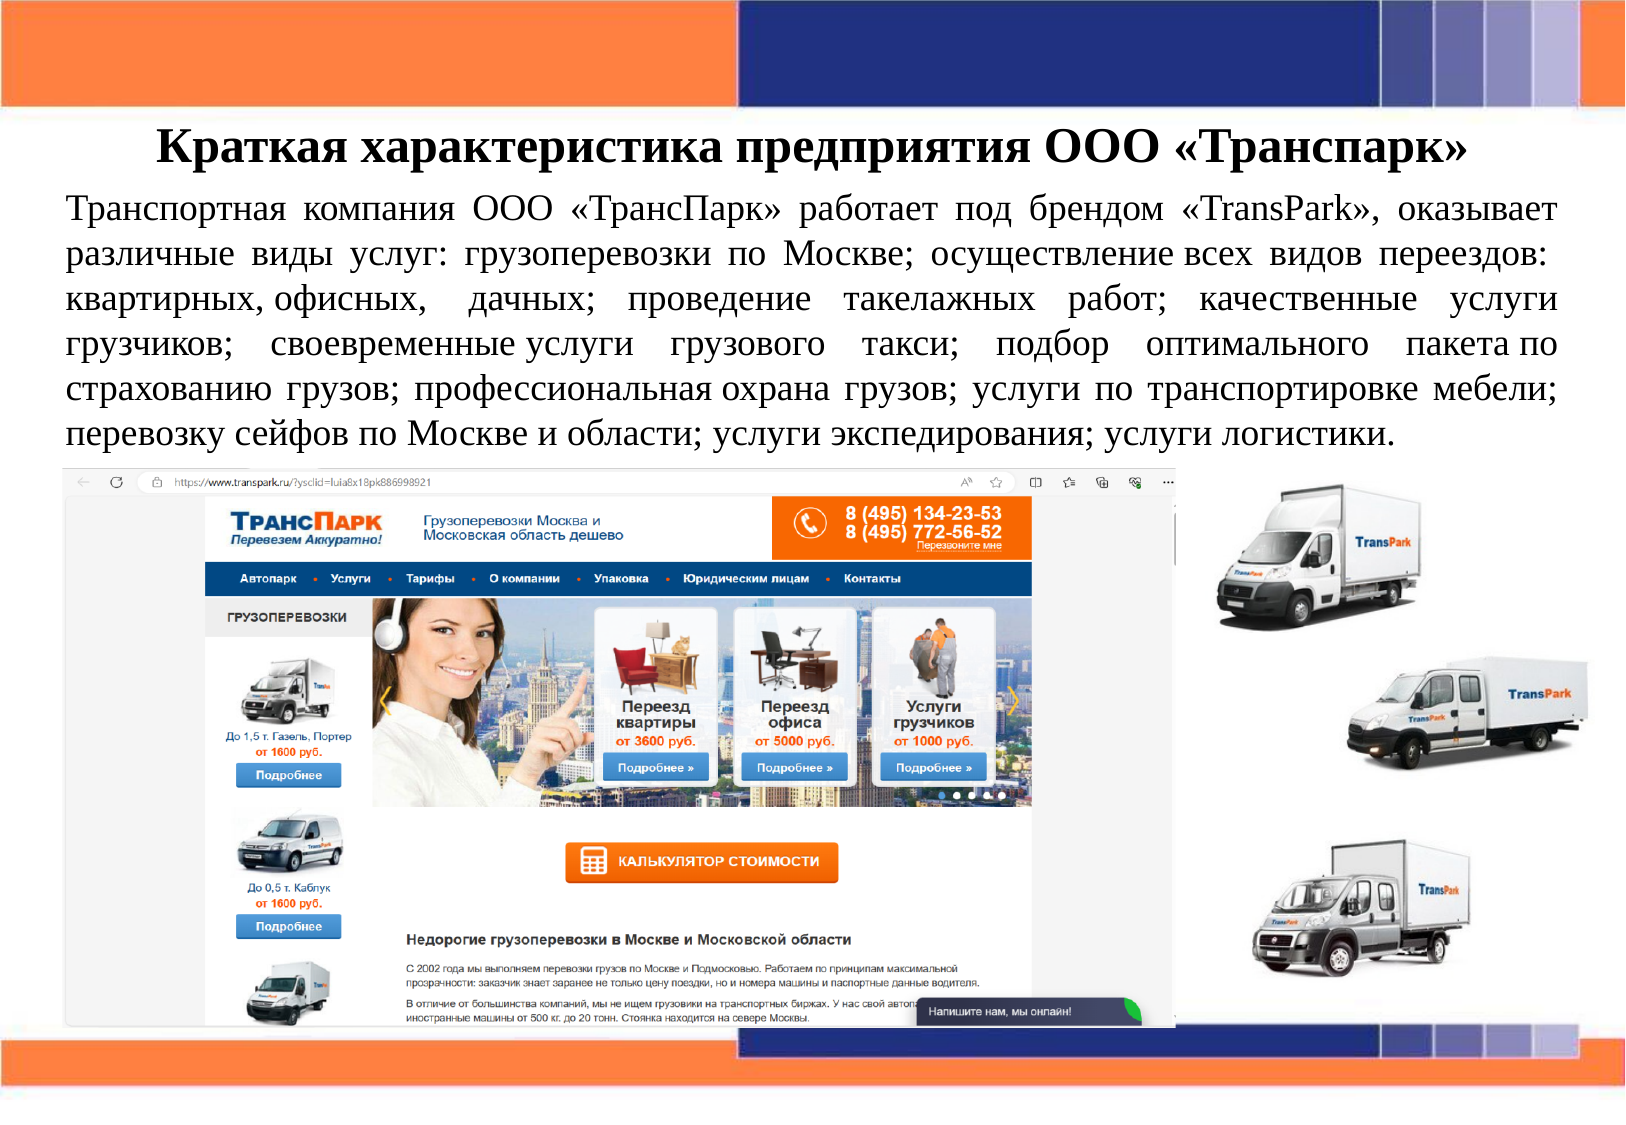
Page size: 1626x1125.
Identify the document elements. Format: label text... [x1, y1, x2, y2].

text_box Транспортная компания ООО «ТрансПарк» работает под брендом «TransPark», оказывает различные виды услуг: грузоперевозки по Москве; осуществление всех видов переездов: квартирных, офисных, дачных; проведение такелажных работ; качественные услуги грузчиков; своевременные услуги грузового такси; подбор оптимального пакета по страхованию грузов; профессиональная охрана грузов; услуги по транспортировке мебели; перевозку сейфов по Москве и области; услуги экспедирования; услуги логистики. [50, 175, 1575, 293]
text_box Краткая характеристика предприятия ООО «Транспарк» [109, 105, 1516, 175]
picture [0, 0, 1626, 1125]
